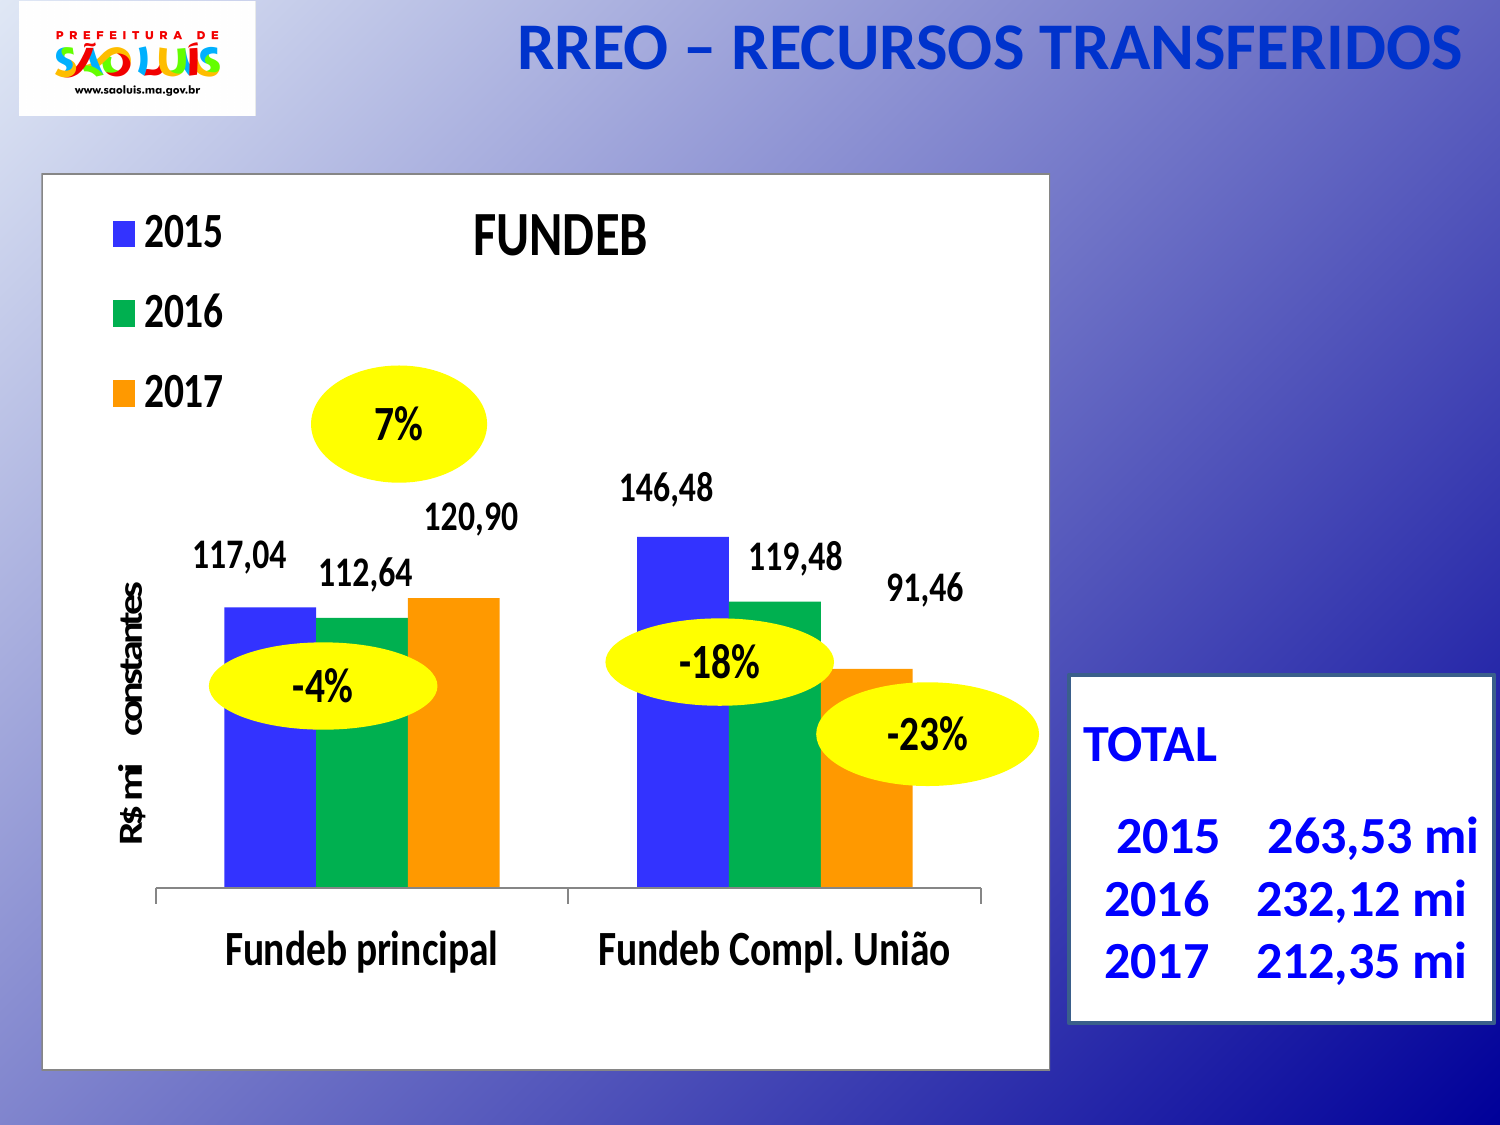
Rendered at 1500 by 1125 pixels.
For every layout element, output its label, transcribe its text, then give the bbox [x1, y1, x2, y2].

picture [41, 172, 1051, 1071]
text_box TOTAL 2015 263,53 mi 2016 232,12 mi 2017 212,35 mi [1067, 673, 1496, 1025]
picture [19, 1, 256, 117]
text_box RREO – RECURSOS TRANSFERIDOS [348, 0, 1479, 91]
